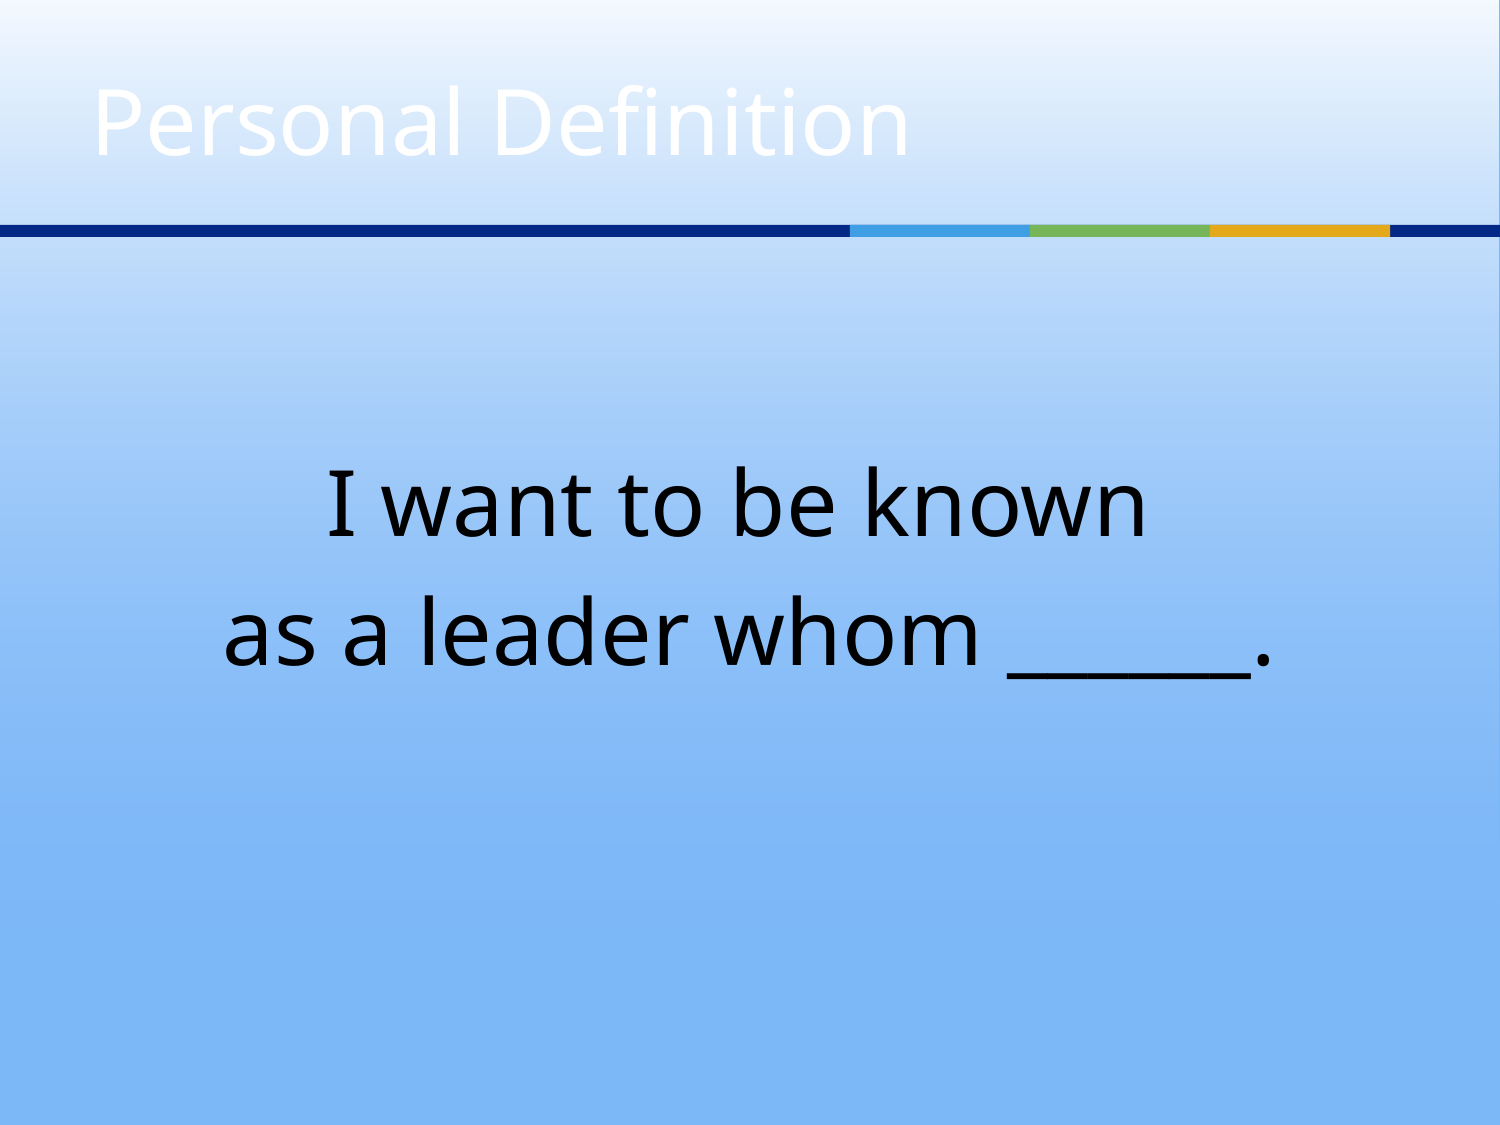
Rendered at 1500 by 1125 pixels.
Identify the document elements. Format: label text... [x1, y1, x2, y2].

list I want to be known as a leader whom ______. [74, 245, 1426, 1006]
title Personal Definition [75, 24, 1425, 213]
